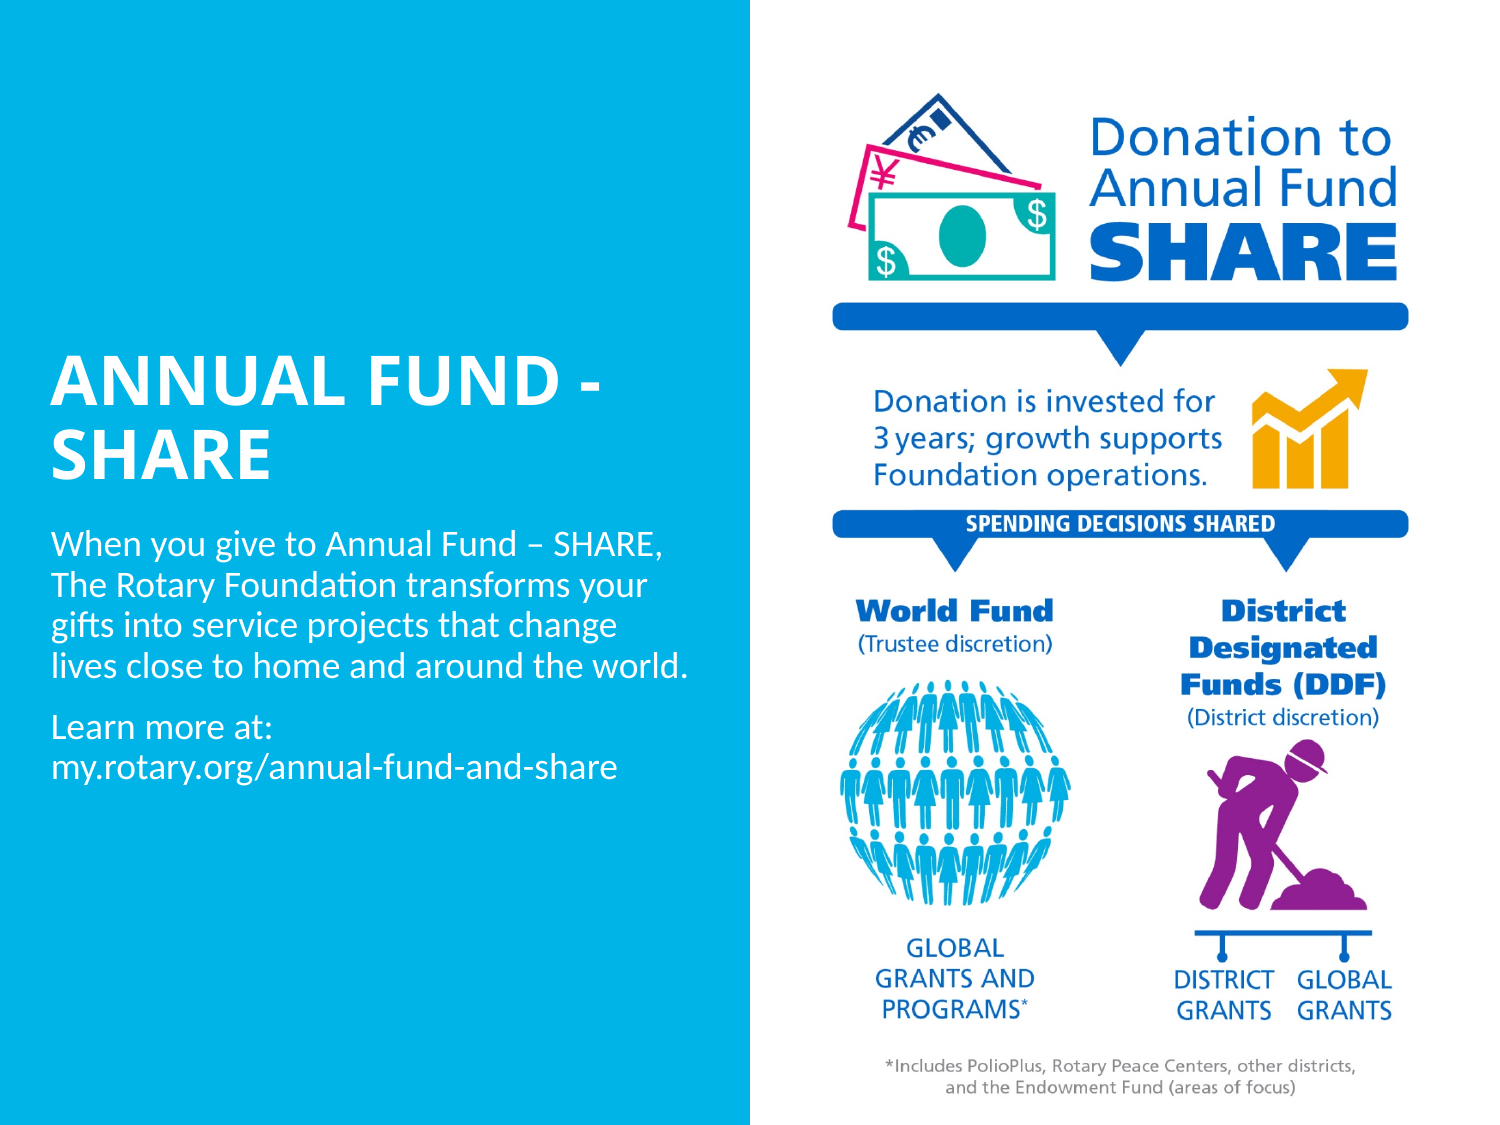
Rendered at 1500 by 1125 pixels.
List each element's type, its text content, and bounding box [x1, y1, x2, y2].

picture [754, 78, 1491, 1104]
picture [161, 356, 174, 360]
picture [246, 356, 256, 360]
picture [409, 356, 419, 360]
picture [439, 356, 449, 360]
list ANNUAL FUND -SHARE [34, 360, 700, 504]
picture [105, 356, 118, 360]
picture [67, 356, 80, 360]
picture [216, 356, 226, 360]
subtitle When you give to Annual Fund – SHARE, The Rotary Foundation transforms your gifts into service projects that change lives close to home and around the world. Learn more at: my.rotary.org/annual-fund-and-share [35, 516, 709, 843]
picture [278, 356, 291, 360]
picture [372, 356, 399, 360]
picture [462, 356, 475, 360]
picture [518, 356, 546, 360]
